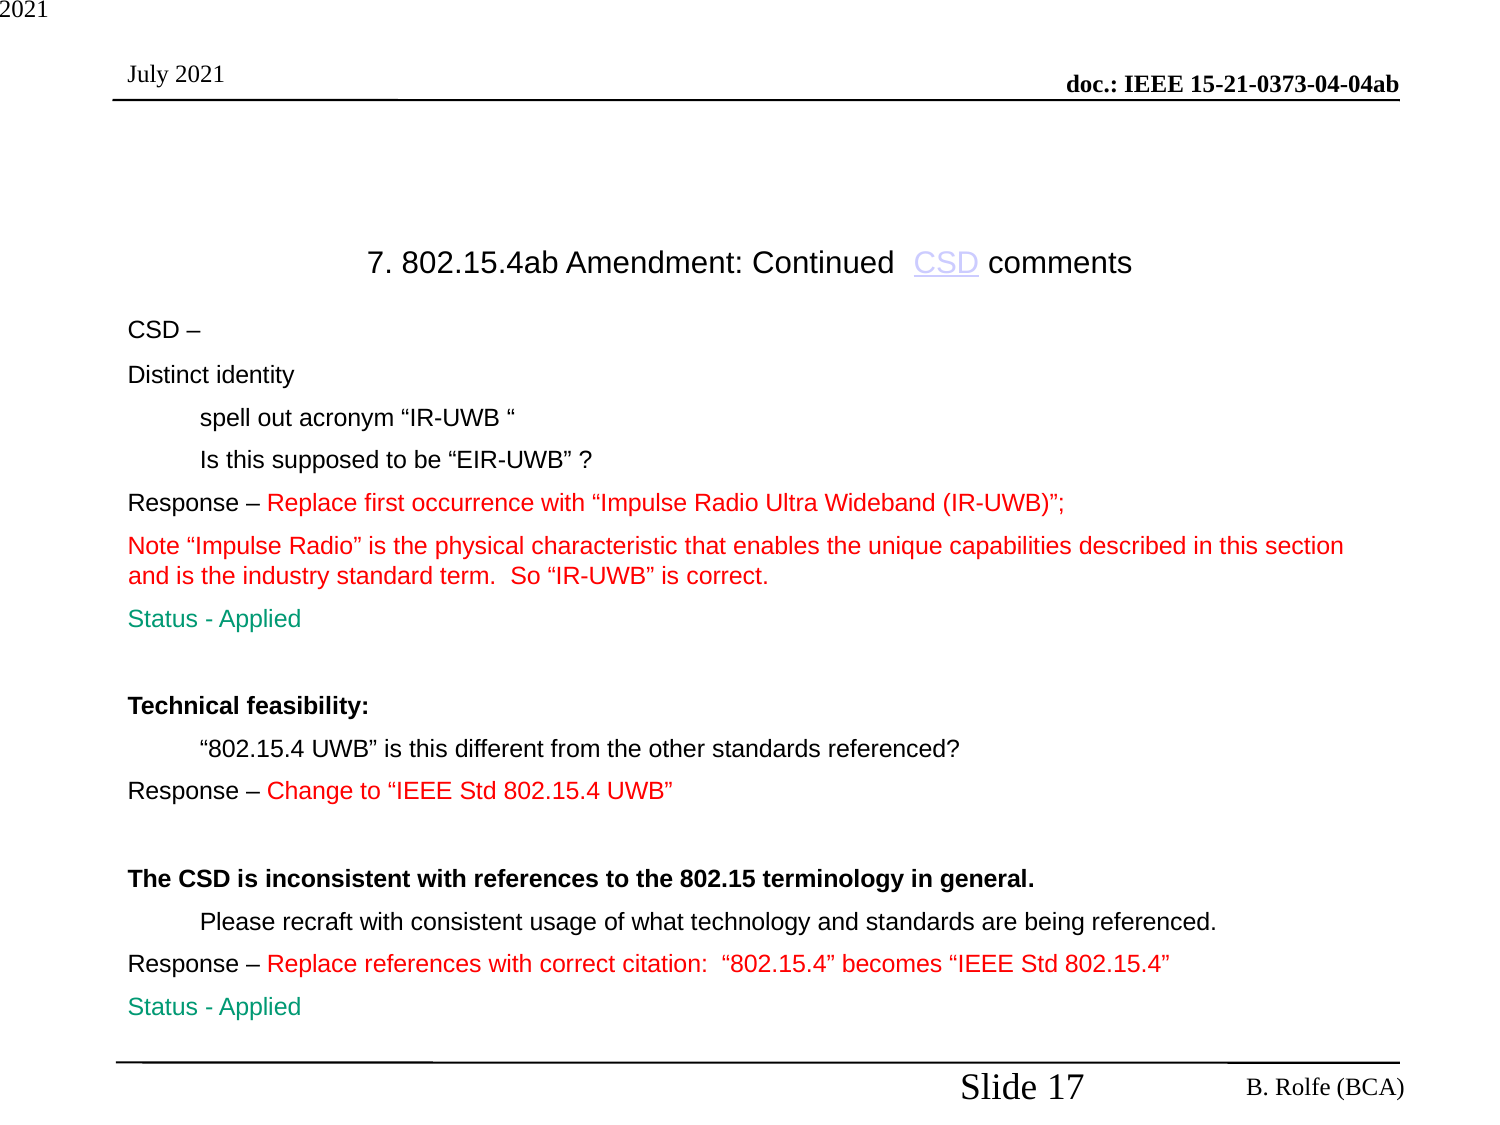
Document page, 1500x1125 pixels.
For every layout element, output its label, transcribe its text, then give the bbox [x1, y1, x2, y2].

list CSD – Distinct identity spell out acronym “IR-UWB “ Is this supposed to be “EIR-UWB” ? Response – Replace first occurrence with “Impulse Radio Ultra Wideband (IR-UWB)”; Note “Impulse Radio” is the physical characteristic that enables the unique capabilities described in this section and is the industry standard term. So “IR-UWB” is correct. Status - Applied Technical feasibility: “802.15.4 UWB” is this different from the other standards referenced? Response – Change to “IEEE Std 802.15.4 UWB” The CSD is inconsistent with references to the 802.15 terminology in general. Please recraft with consistent usage of what technology and standards are being referenced. Response – Replace references with correct citation: “802.15.4” becomes “IEEE Std 802.15.4” Status - Applied [112, 306, 1388, 1035]
title 7. 802.15.4ab Amendment: Continued CSD comments [112, 224, 1388, 297]
slide_number Slide 17 [950, 1062, 1095, 1125]
